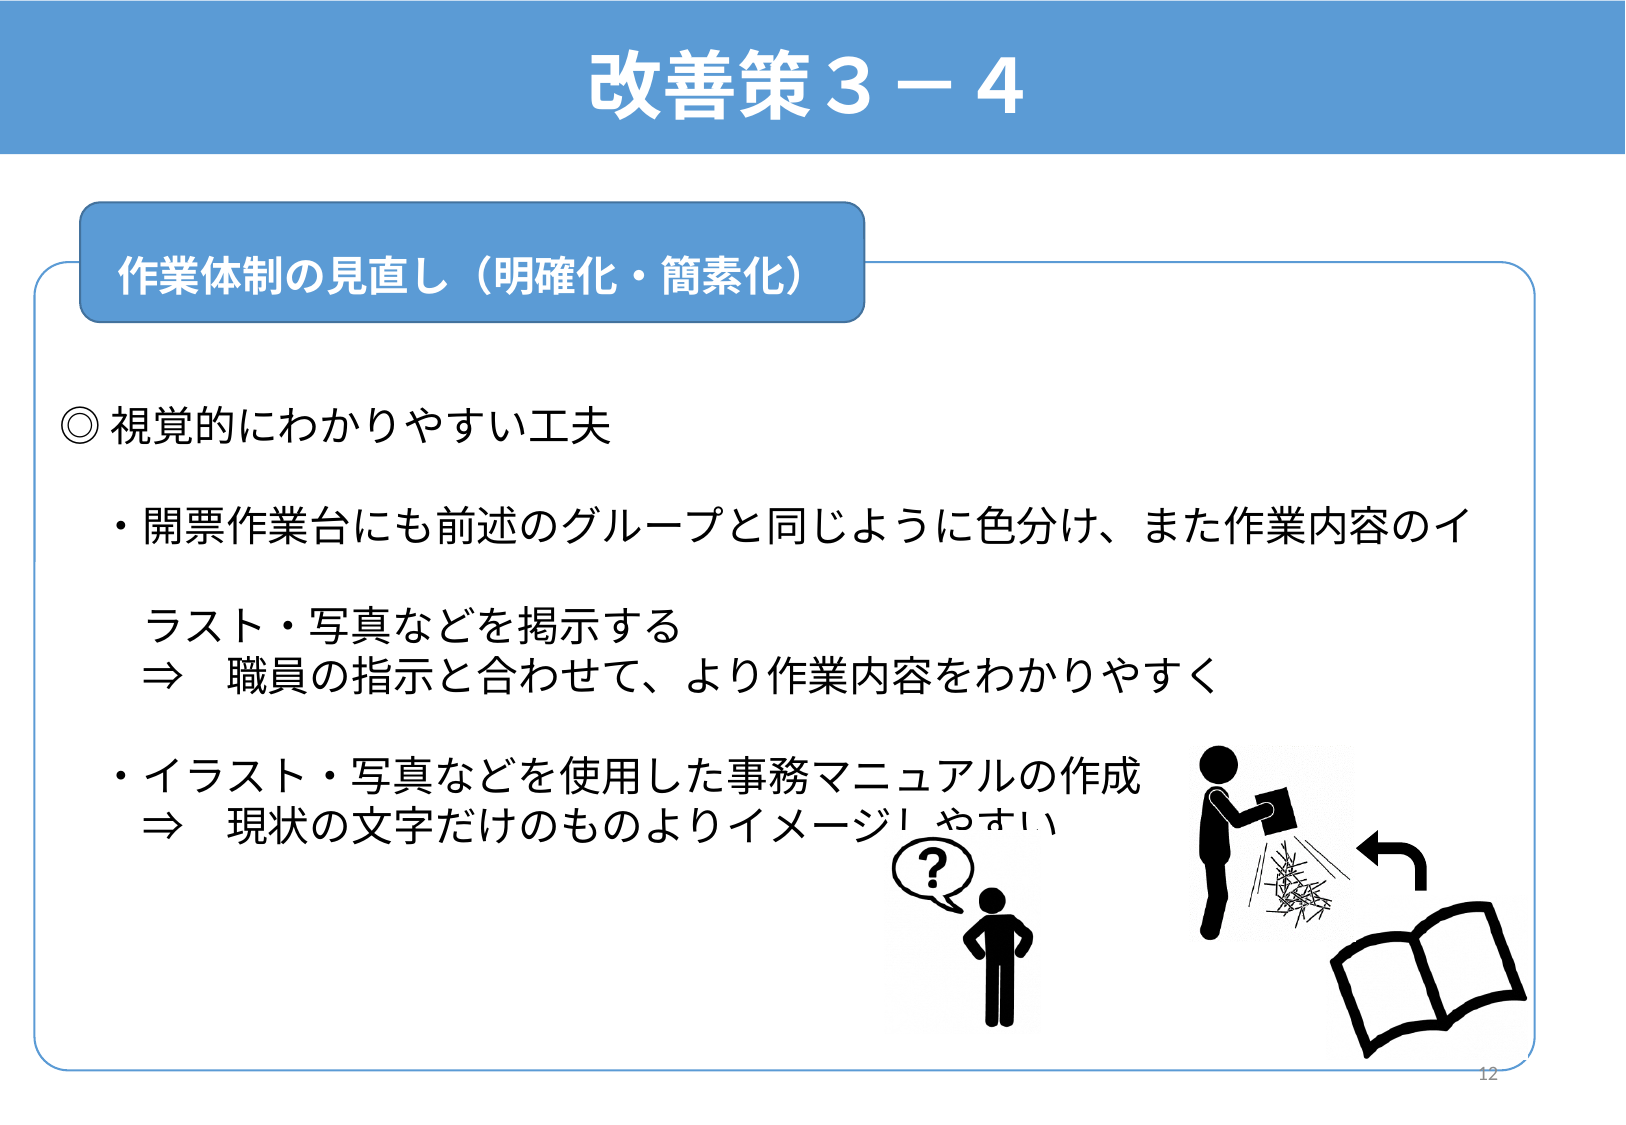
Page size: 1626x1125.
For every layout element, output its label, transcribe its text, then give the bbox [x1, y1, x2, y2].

text_box ◎視覚的にわかりやすい工夫 ・開票作業台にも前述のグループと同じように色分け、また作業内容のイ ラスト・写真などを掲示する ⇒ 職員の指示と合わせて、より作業内容をわかりやすく ・イラスト・写真などを使用した事務マニュアルの作成 ⇒ 現状の文字だけのものよりイメージしやすい [33, 261, 1536, 1072]
slide_number 11 [1147, 1042, 1514, 1103]
footer [538, 1042, 1087, 1103]
picture [884, 829, 1041, 1034]
text_box 作業体制の見直し（明確化・簡素化） [79, 201, 866, 324]
text_box [1356, 827, 1428, 892]
picture [1187, 741, 1528, 1060]
text_box 改善策３－４ [139, 31, 1486, 136]
title [0, 0, 1625, 155]
